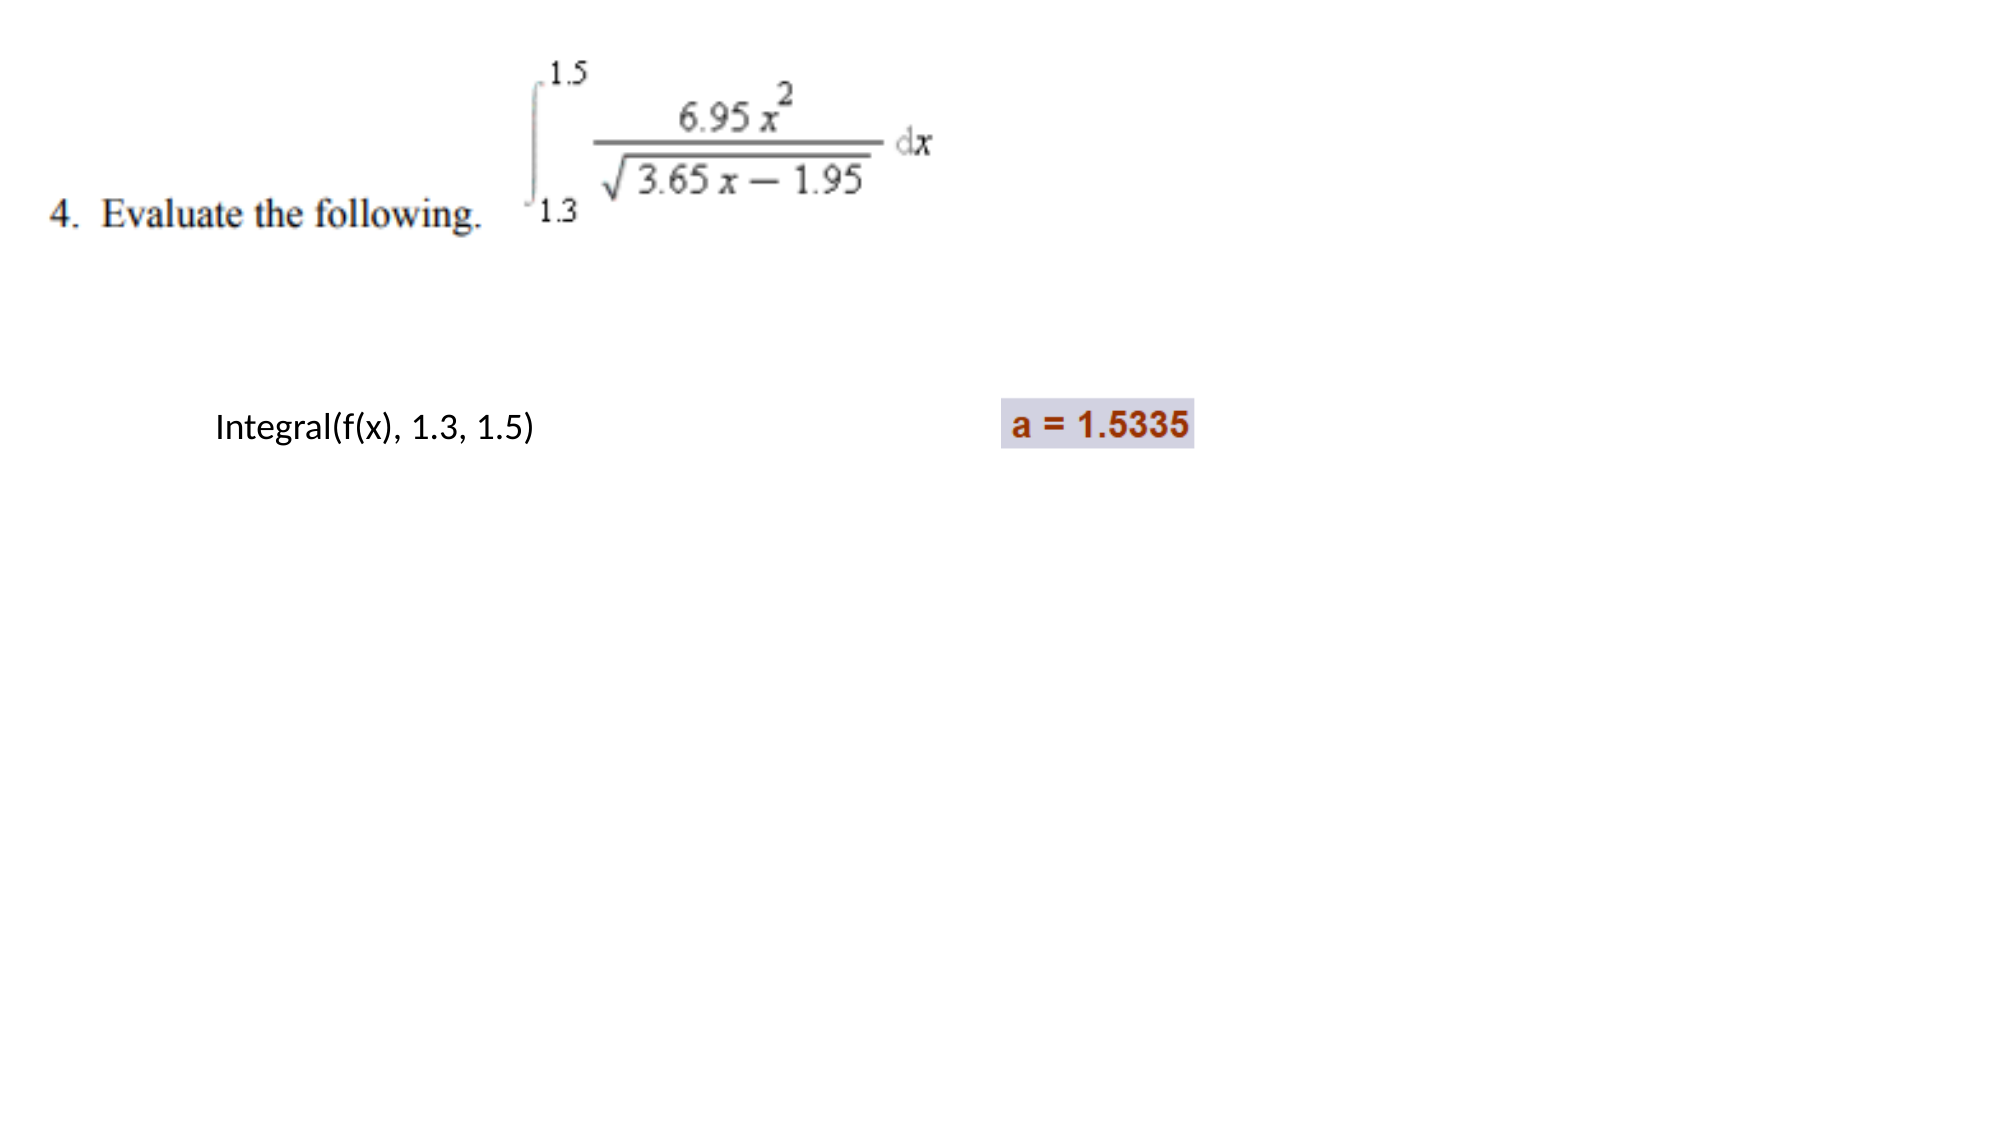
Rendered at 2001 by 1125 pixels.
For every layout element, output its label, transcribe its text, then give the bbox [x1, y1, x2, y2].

picture [1001, 389, 1204, 456]
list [38, 36, 1002, 243]
text_box Integral(f(x), 1.3, 1.5) [200, 394, 550, 455]
